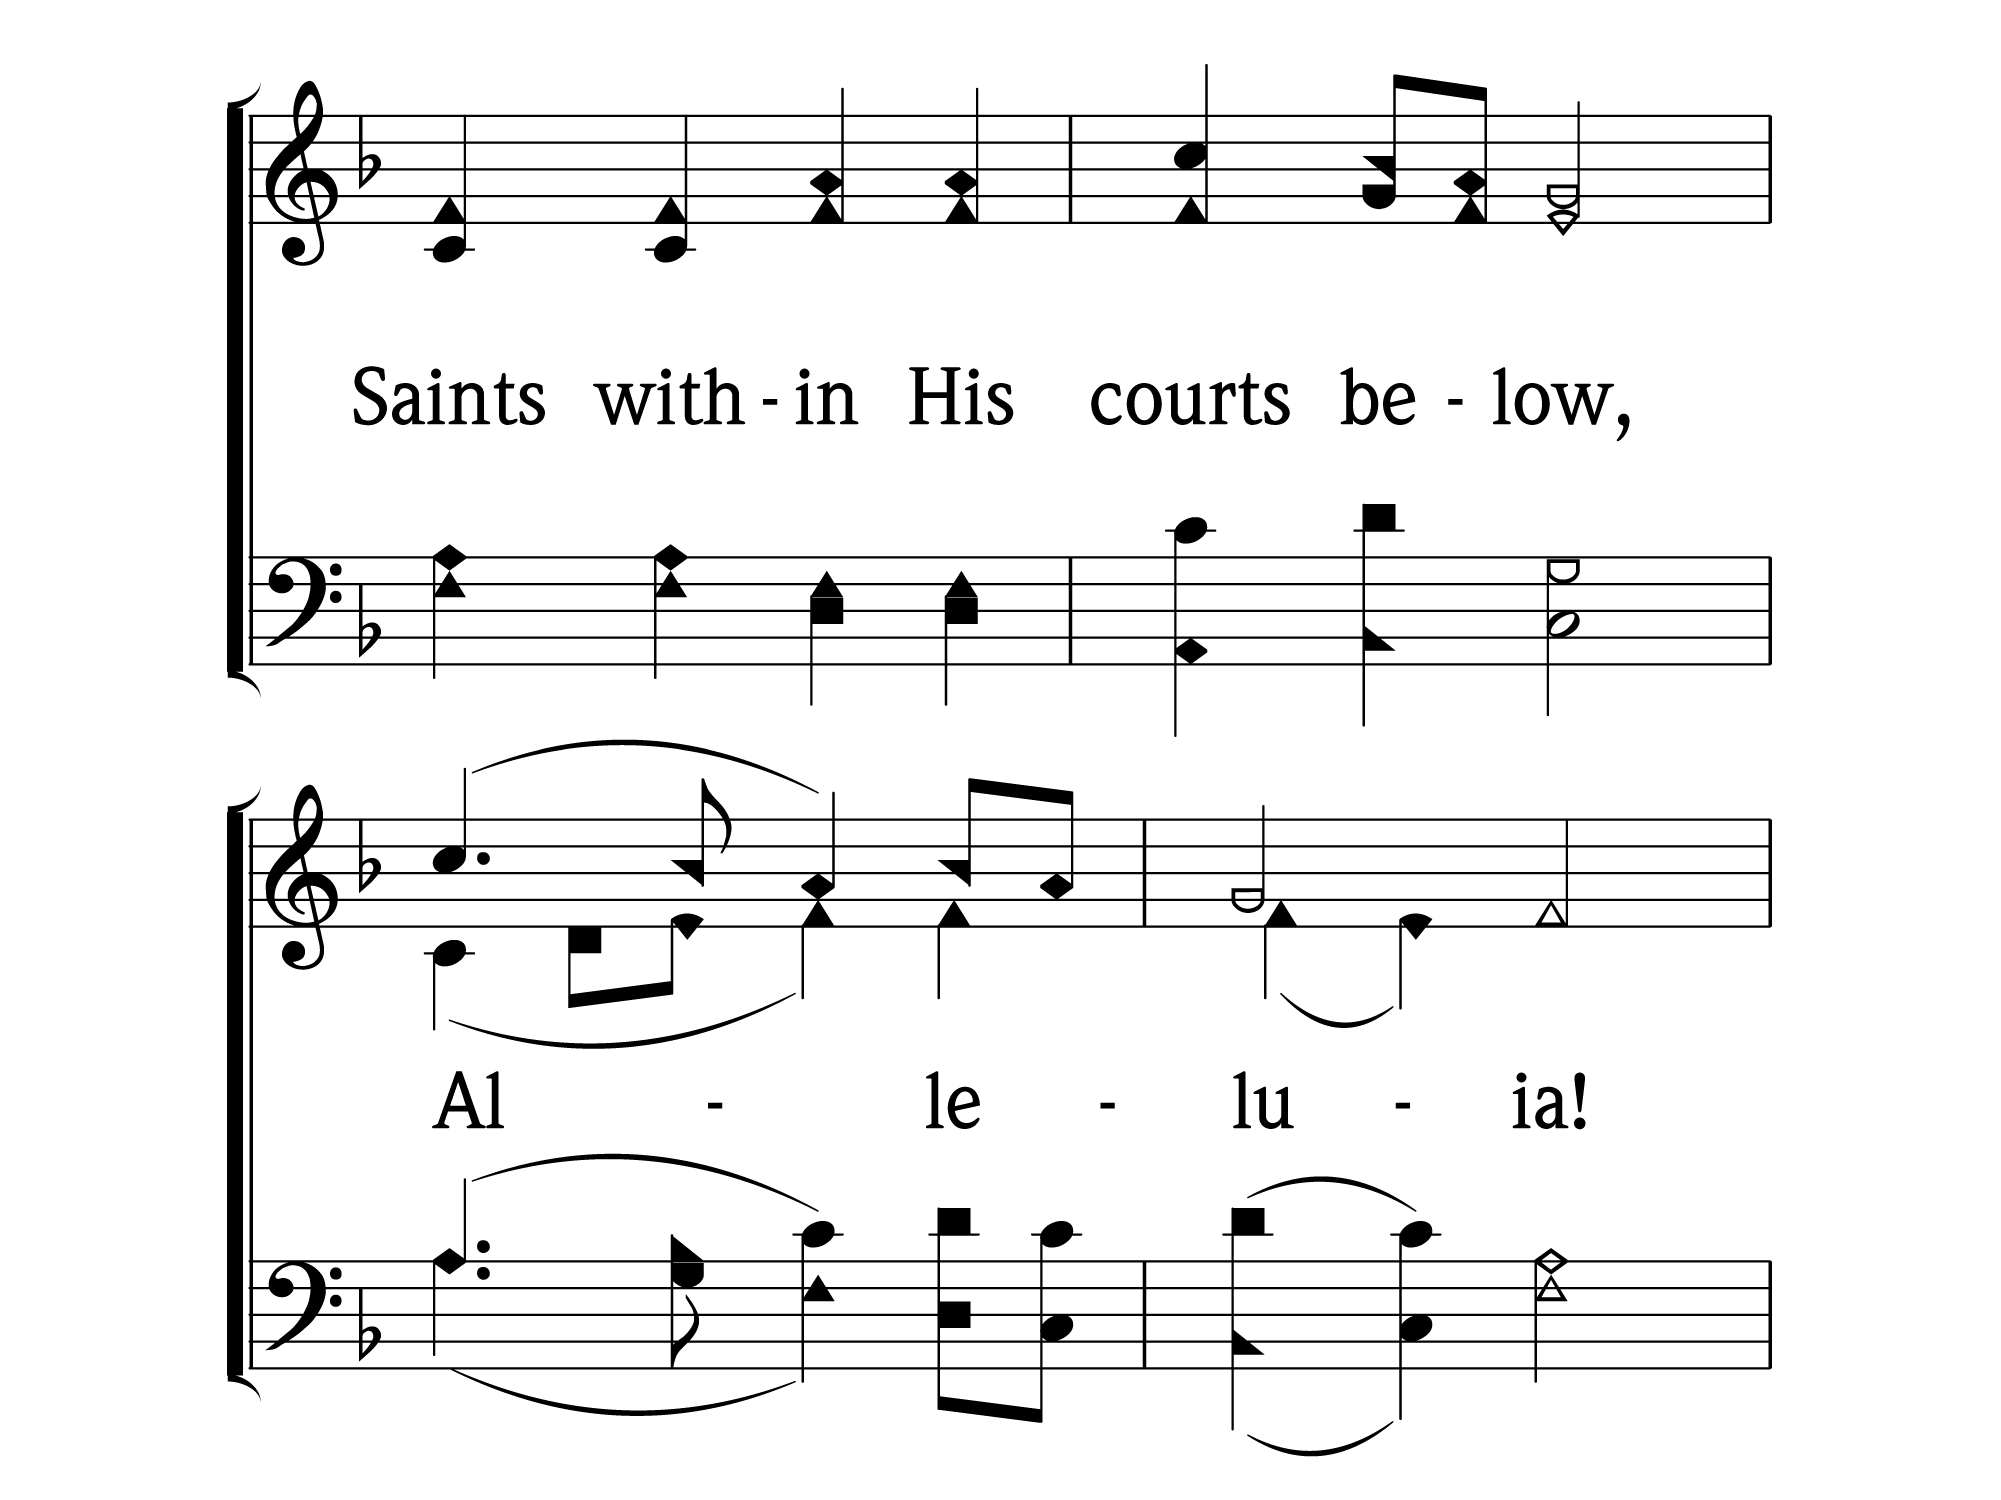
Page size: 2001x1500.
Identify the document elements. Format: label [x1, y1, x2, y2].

text_box [0, 0, 2000, 1500]
